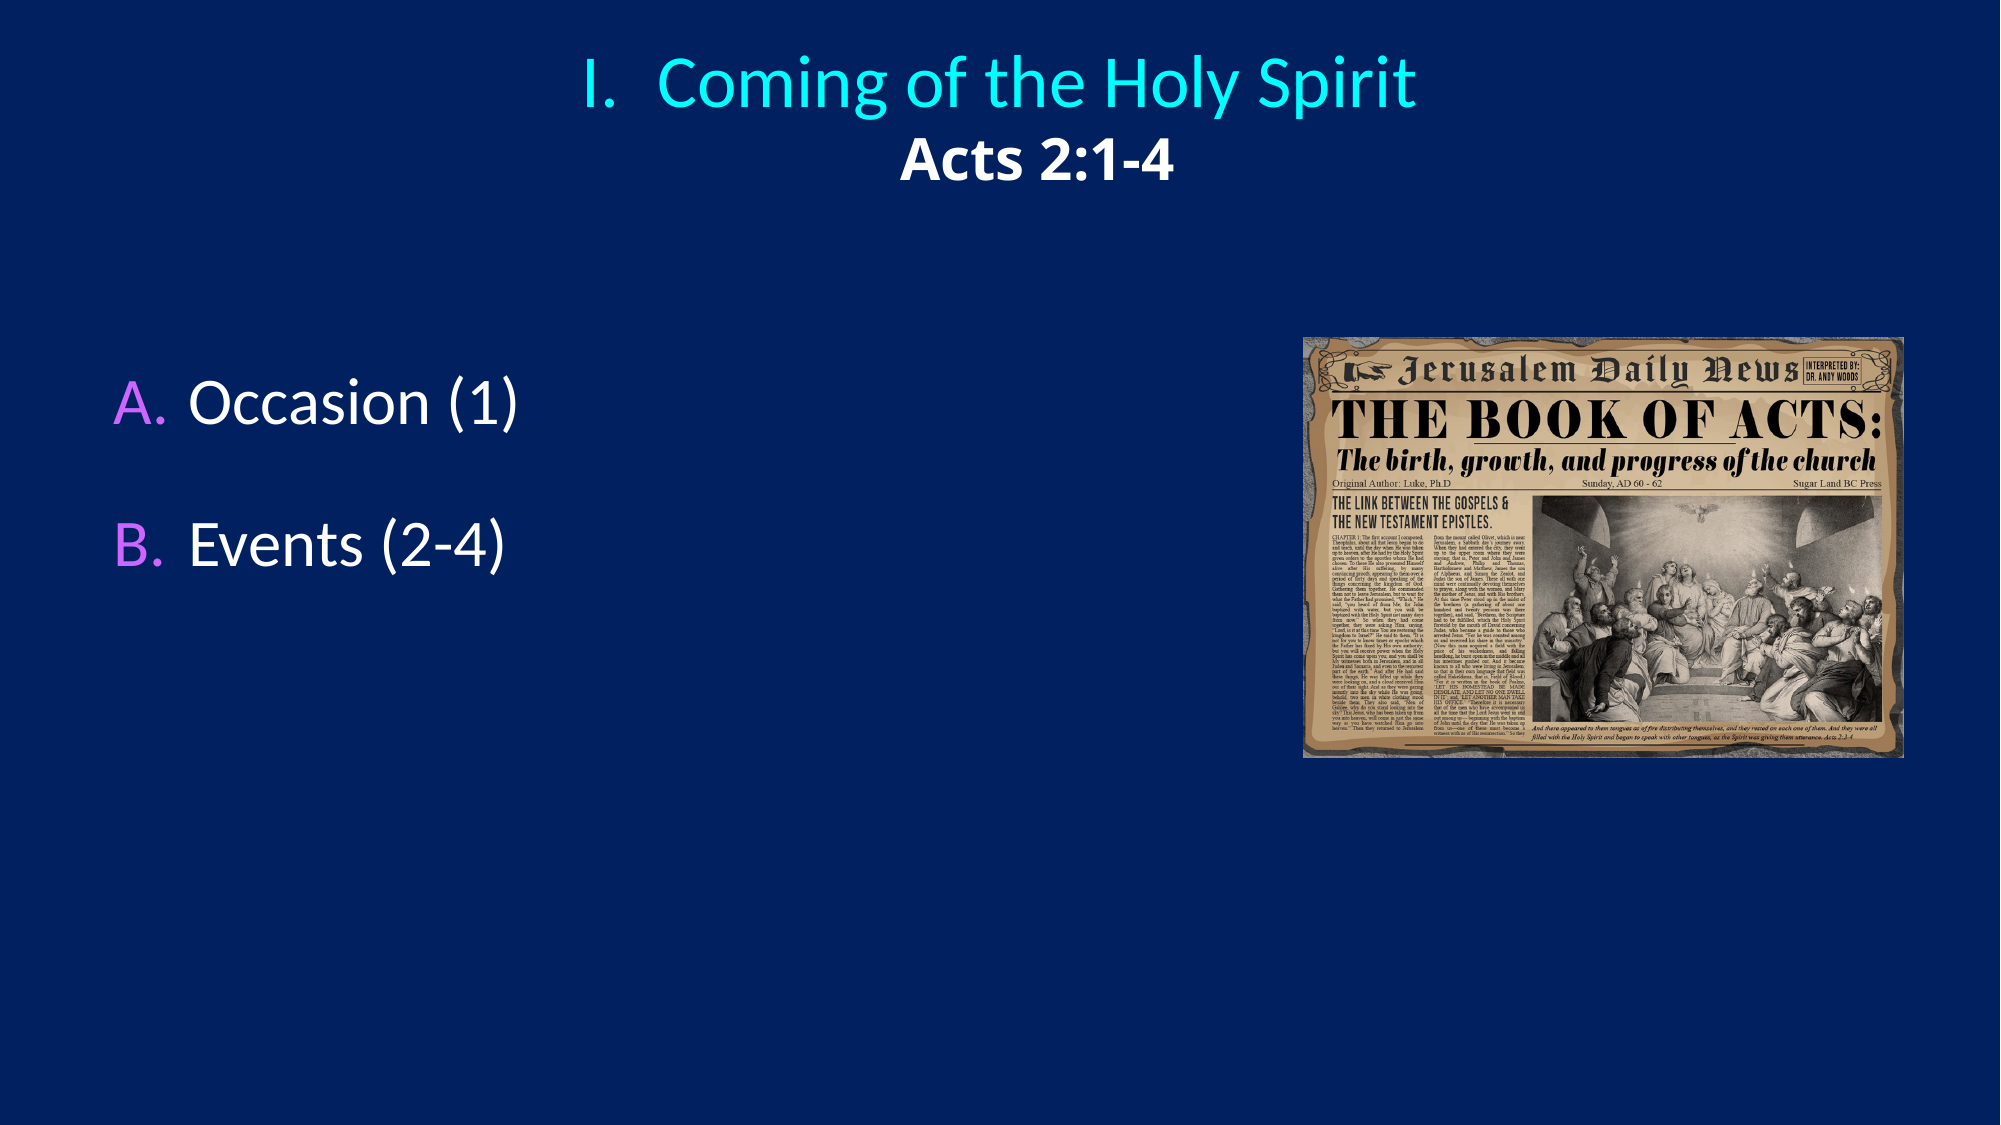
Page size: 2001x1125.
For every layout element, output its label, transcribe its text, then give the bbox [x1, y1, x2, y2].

list Occasion (1) Events (2-4) [98, 350, 1075, 775]
title Coming of the Holy Spirit Acts 2:1-4 [510, 37, 1490, 188]
picture [1303, 337, 1904, 759]
